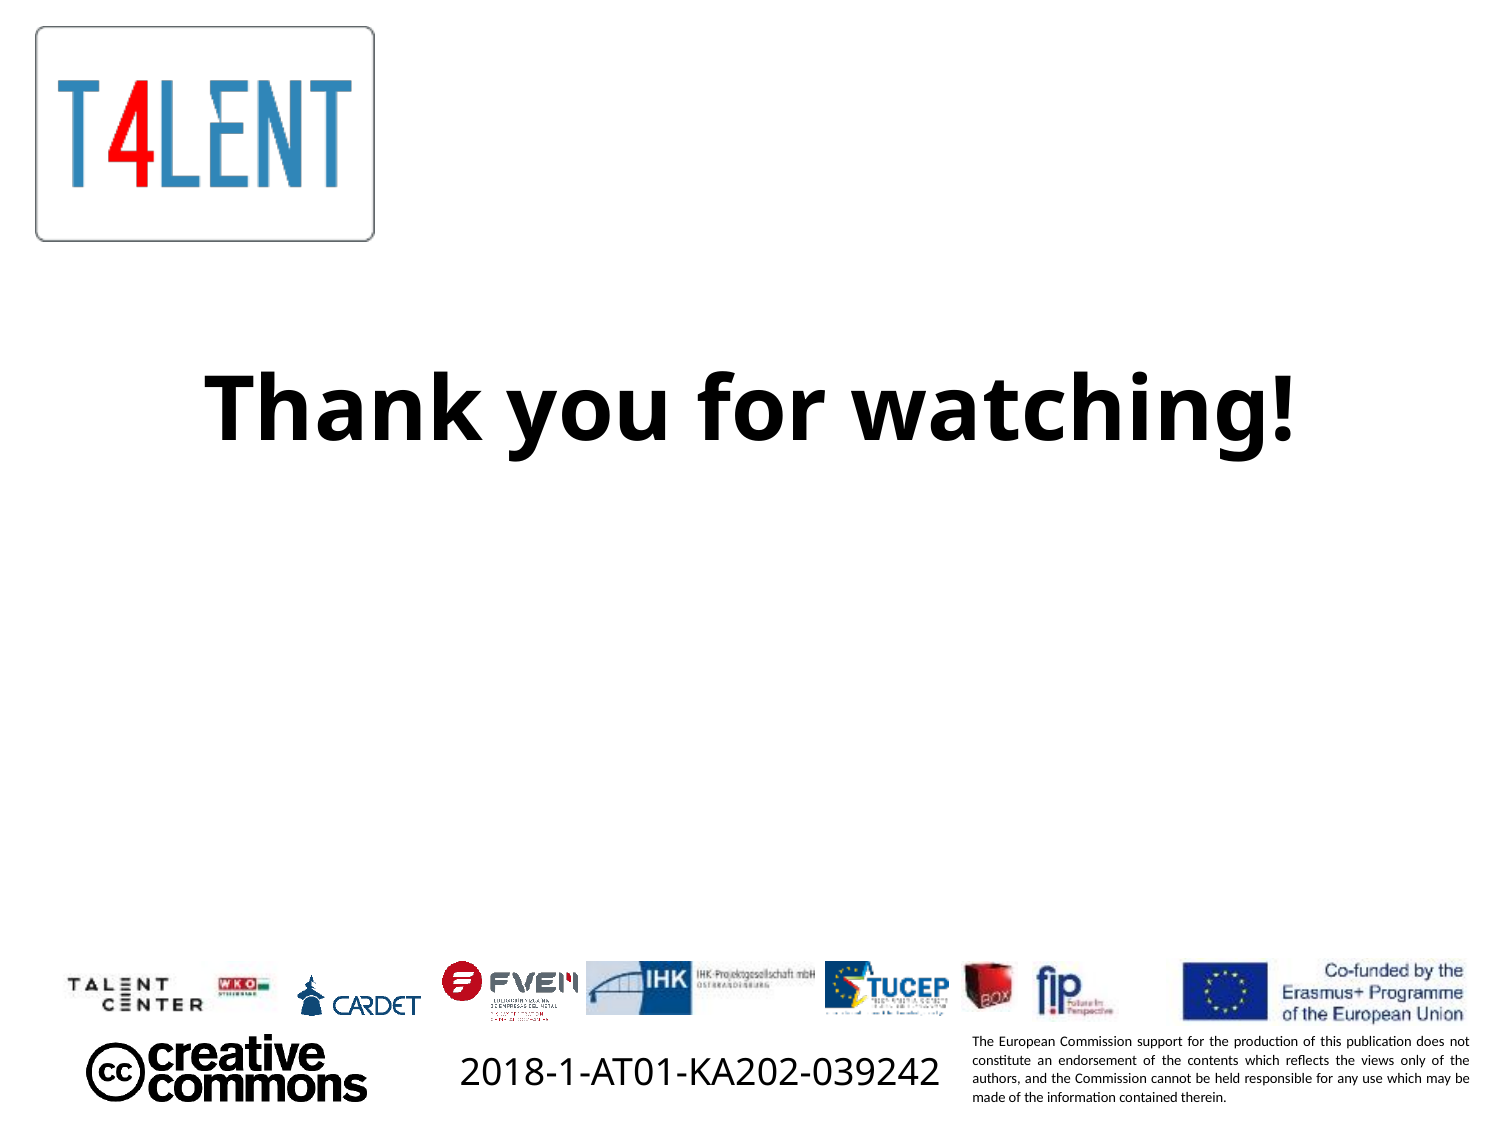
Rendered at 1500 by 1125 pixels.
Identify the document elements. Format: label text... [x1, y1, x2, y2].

picture [35, 26, 375, 242]
title Thank you for watching! [187, 258, 1313, 576]
picture [294, 961, 425, 1028]
picture [1166, 958, 1478, 1026]
picture [442, 961, 578, 1021]
picture [585, 961, 815, 1015]
picture [1032, 961, 1119, 1022]
picture [825, 961, 949, 1016]
picture [960, 961, 1018, 1012]
text_box 2018-1-AT01-KA202-039242 [444, 1040, 956, 1101]
picture [51, 961, 288, 1027]
picture [85, 1034, 367, 1102]
